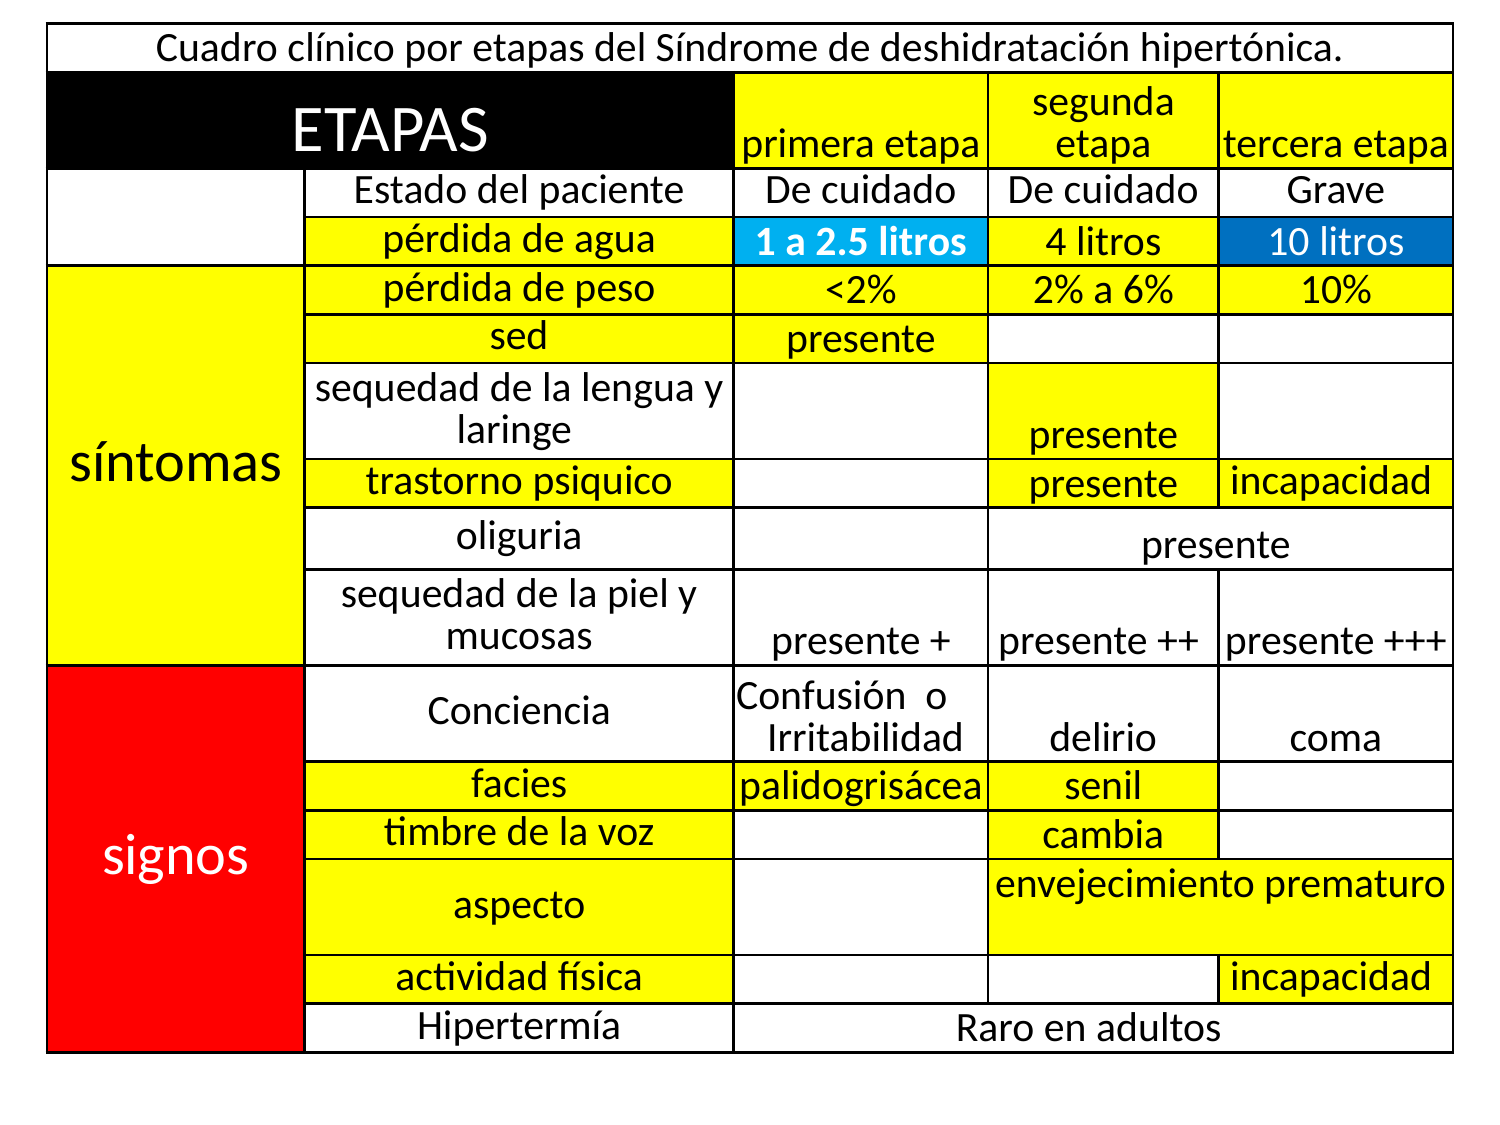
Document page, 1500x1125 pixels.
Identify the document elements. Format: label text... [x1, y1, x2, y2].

table_cell [735, 860, 987, 954]
table_cell coma [1220, 667, 1452, 760]
table_header Cuadro clínico por etapas del Síndrome de deshidratación hipertónica. [48, 25, 1452, 71]
table_cell síntomas [48, 267, 303, 664]
table_cell delirio [989, 667, 1217, 760]
table_cell tercera etapa [1220, 74, 1452, 167]
table_cell [735, 460, 987, 506]
table_cell presente [989, 509, 1452, 568]
table_cell signos [48, 667, 303, 1051]
table_cell De cuidado [735, 170, 987, 216]
table_cell [735, 956, 987, 1002]
table_cell Confusión o Irritabilidad [735, 667, 987, 760]
table_cell pérdida de agua [306, 218, 732, 264]
table_cell senil [989, 763, 1217, 809]
table_cell [735, 812, 987, 858]
table_cell sequedad de la piel y mucosas [306, 571, 732, 664]
table_cell De cuidado [989, 170, 1217, 216]
table_cell oliguria [306, 509, 732, 568]
table_cell presente [989, 364, 1217, 458]
table_cell Raro en adultos [735, 1005, 1452, 1051]
table_cell [1220, 316, 1452, 362]
table_cell facies [306, 763, 732, 809]
table_cell timbre de la voz [306, 812, 732, 858]
table_cell 2% a 6% [989, 267, 1217, 313]
table_cell sequedad de la lengua y laringe [306, 364, 732, 458]
table_cell incapacidad [1220, 460, 1452, 506]
table_cell primera etapa [735, 74, 987, 167]
table_cell [1220, 763, 1452, 809]
table_cell presente [735, 316, 987, 362]
table_cell presente ++ [989, 571, 1217, 664]
table_cell [735, 509, 987, 568]
title [0, 0, 1500, 188]
table_cell incapacidad [1220, 956, 1452, 1002]
table_cell [735, 364, 987, 458]
table_cell [989, 956, 1217, 1002]
table_cell cambia [989, 812, 1217, 858]
table_cell [1220, 364, 1452, 458]
table_cell 10 litros [1220, 218, 1452, 264]
table_cell 10% [1220, 267, 1452, 313]
table_cell sed [306, 316, 732, 362]
table_cell aspecto [306, 860, 732, 954]
table_cell segunda etapa [989, 74, 1217, 167]
table_cell palidogrisácea [735, 763, 987, 809]
table_cell Estado del paciente [306, 170, 732, 216]
table_cell ETAPAS [48, 74, 732, 167]
table_cell presente +++ [1220, 571, 1452, 664]
table_cell 4 litros [989, 218, 1217, 264]
table_cell presente [989, 460, 1217, 506]
table_cell [989, 316, 1217, 362]
table_cell [48, 170, 303, 264]
table_cell Hipertermía [306, 1005, 732, 1051]
table_cell [1220, 812, 1452, 858]
table_cell envejecimiento prematuro [989, 860, 1452, 954]
table_cell Grave [1220, 170, 1452, 216]
table_cell Conciencia [306, 667, 732, 760]
table_cell trastorno psiquico [306, 460, 732, 506]
table_cell pérdida de peso [306, 267, 732, 313]
table_cell 1 a 2.5 litros [735, 218, 987, 264]
table_cell presente + [735, 571, 987, 664]
table_cell actividad física [306, 956, 732, 1002]
table_cell <2% [735, 267, 987, 313]
